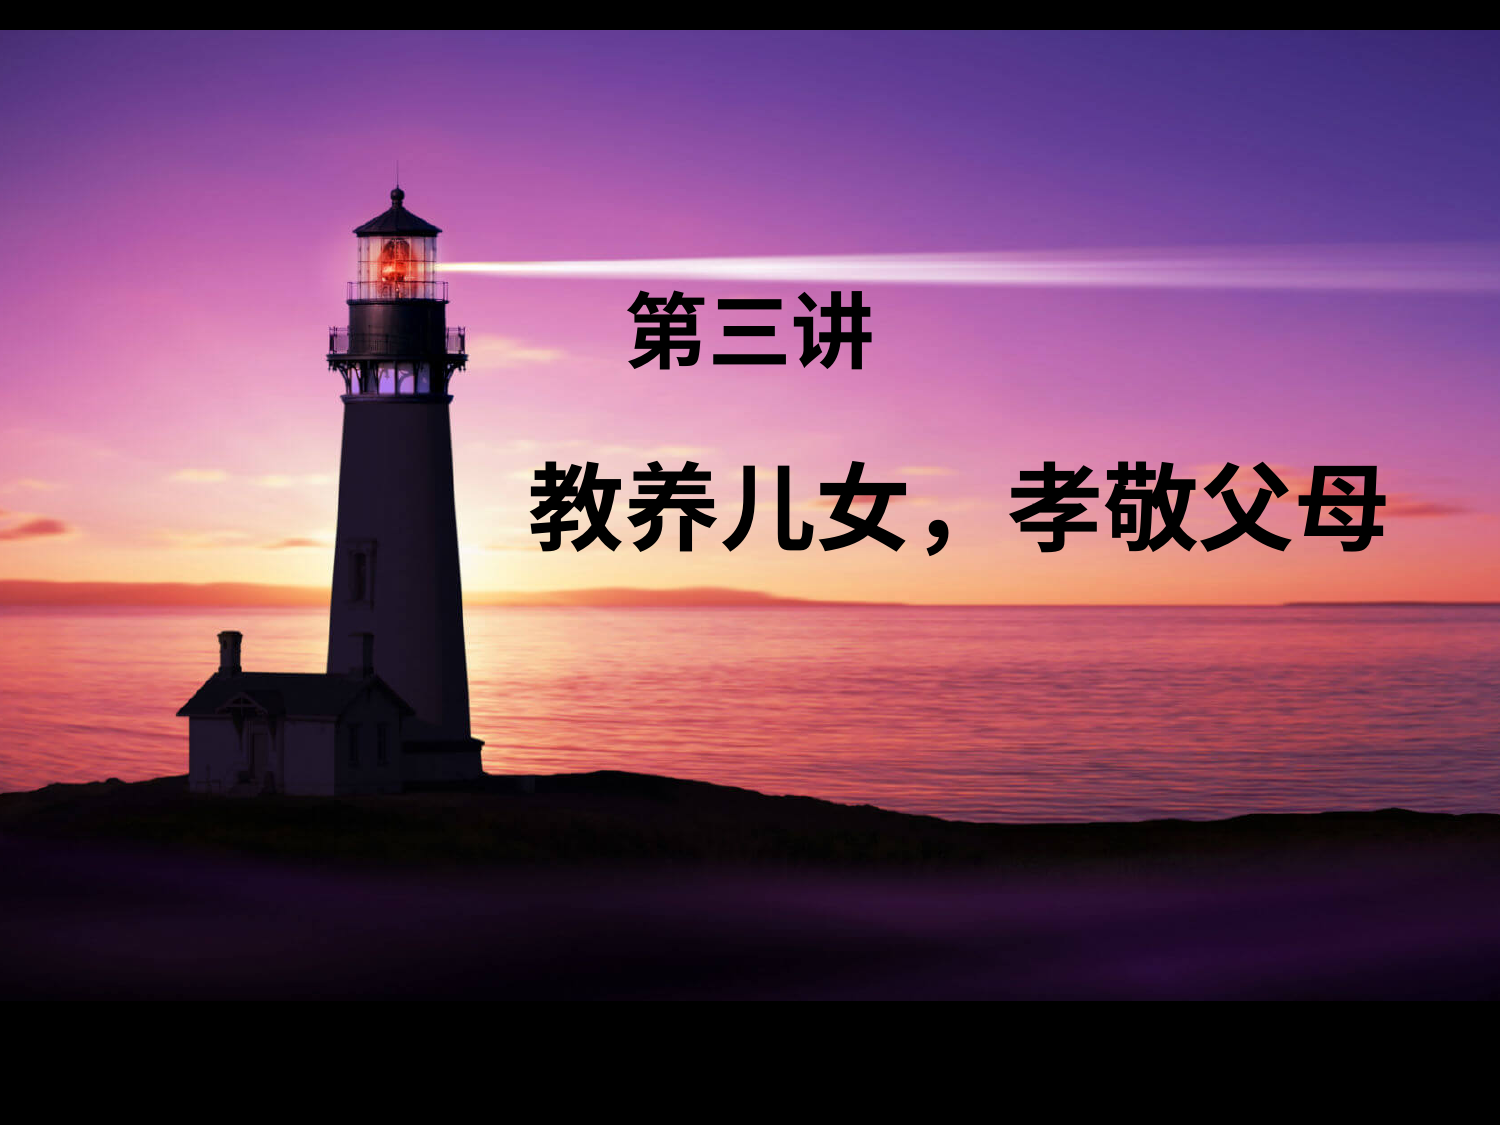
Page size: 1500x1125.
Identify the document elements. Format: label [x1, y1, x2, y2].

picture [0, 30, 1500, 1001]
